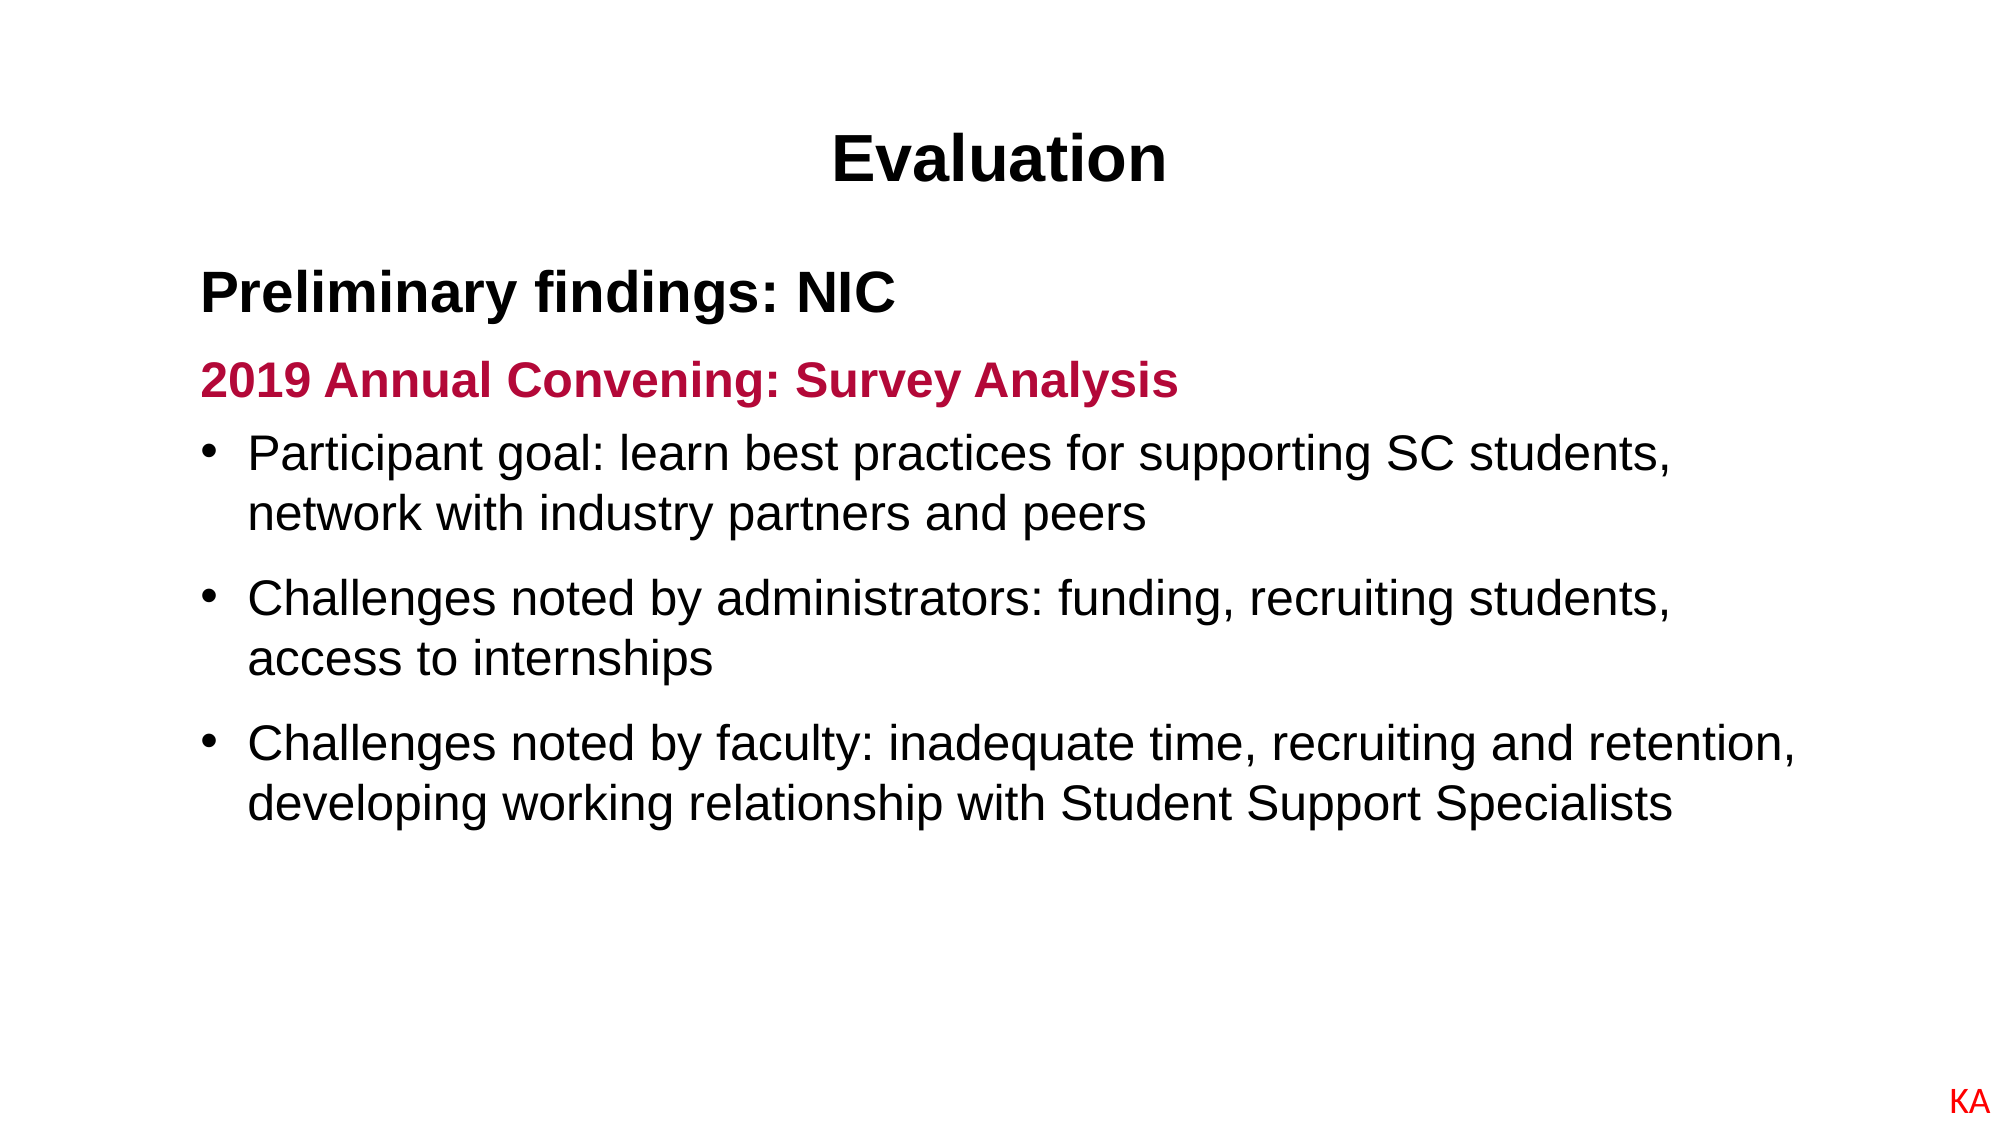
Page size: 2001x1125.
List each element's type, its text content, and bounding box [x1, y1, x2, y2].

text_box Preliminary findings: NIC [185, 246, 1928, 392]
text_box KA [1934, 1068, 2000, 1125]
text_box Evaluation [0, 104, 2000, 205]
text_box 2019 Annual Convening: Survey Analysis Participant goal: learn best practices for supporting SC students, network with industry partners and peers Challenges noted by administrators: funding, recruiting students, access to internships Challenges noted by faculty: inadequate time, recruiting and retention, developing working relationship with Student Support Specialists [185, 340, 1857, 838]
